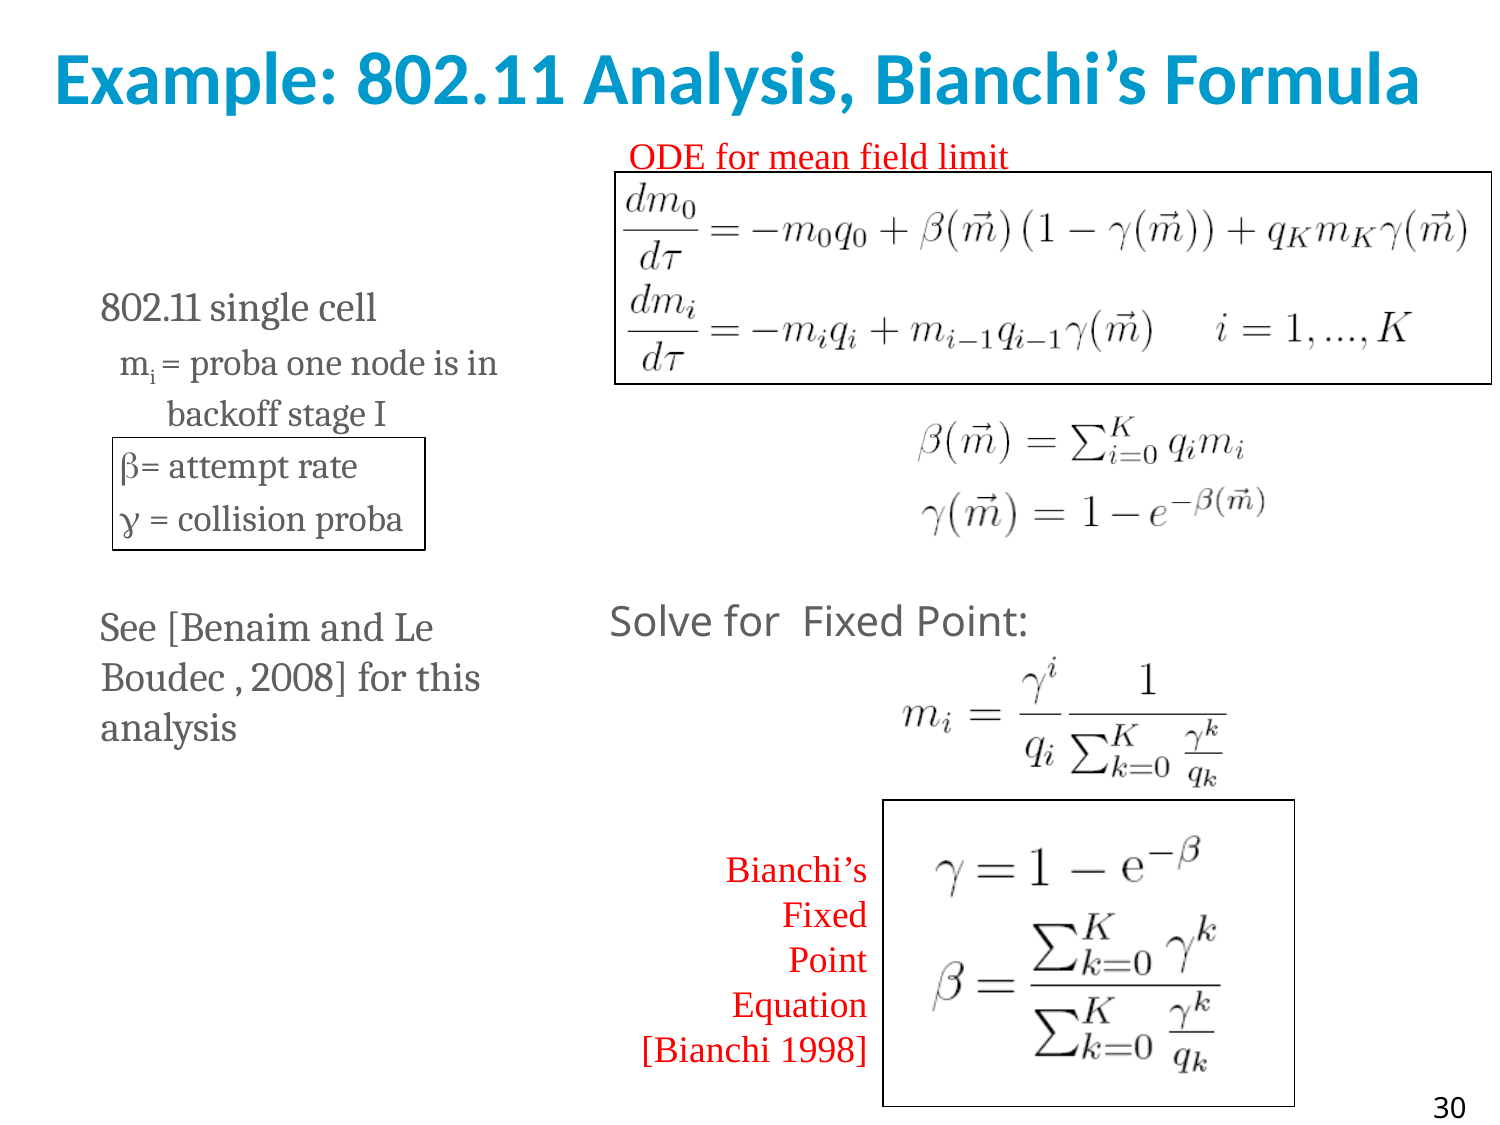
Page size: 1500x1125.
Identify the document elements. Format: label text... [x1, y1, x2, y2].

title Example: 802.11 Analysis, Bianchi’s Formula [17, 0, 1460, 150]
text_box Bianchi’s Fixed Point Equation [Bianchi 1998] [626, 837, 878, 1078]
list 802.11 single cell mi = proba one node is in backoff stage I = attempt rate  = collision proba See [Benaim and Le Boudec , 2008] for this analysis [29, 172, 576, 1107]
text_box ODE for mean field limit [613, 124, 1025, 173]
text_box [112, 437, 425, 550]
picture [906, 402, 1271, 543]
footer 30 [1399, 1082, 1500, 1125]
picture [883, 632, 1295, 1107]
text_box Solve for Fixed Point: [594, 587, 1044, 652]
picture [615, 172, 1492, 384]
